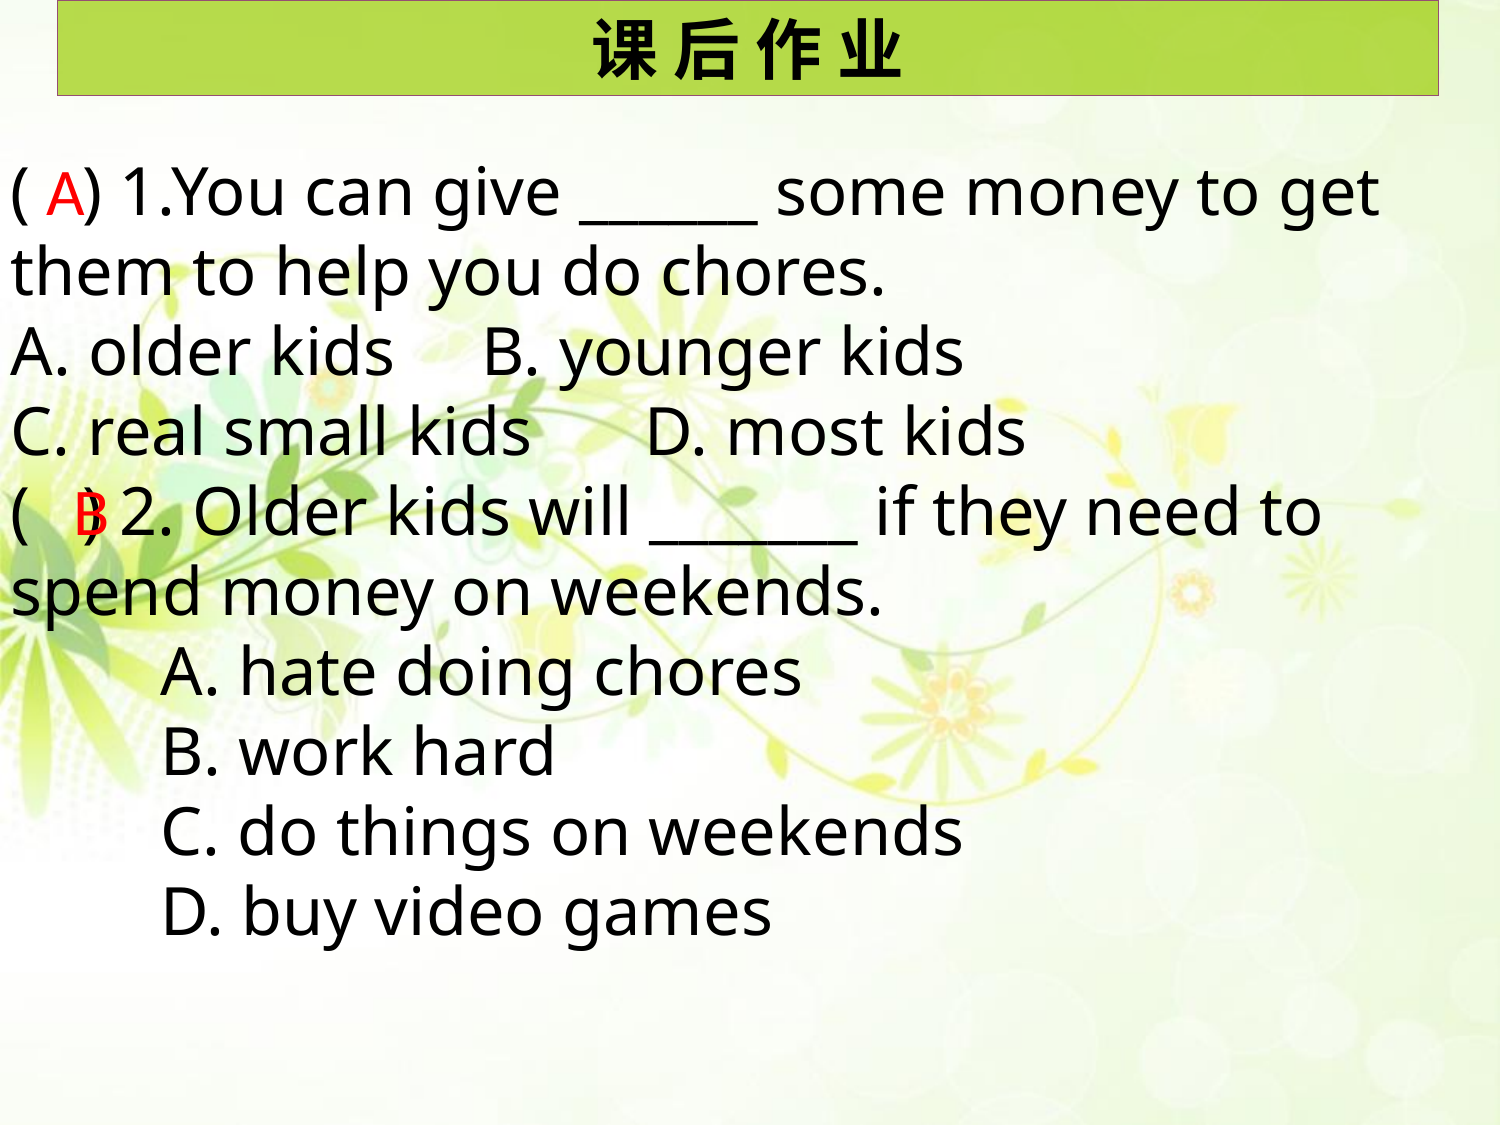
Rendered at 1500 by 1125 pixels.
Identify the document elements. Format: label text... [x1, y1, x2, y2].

text_box A [31, 141, 98, 236]
text_box 课 后 作 业 [57, 0, 1439, 96]
text_box B [59, 461, 123, 556]
picture [0, 0, 1500, 1125]
text_box ( ) 1.You can give ______ some money to get them to help you do chores. A. older kids B. younger kids C. real small kids D. most kids ( ) 2. Older kids will _______ if they need to spend money on weekends. A. hate doing chores B. work hard C. do things on weekends D. buy video games [0, 141, 1498, 957]
